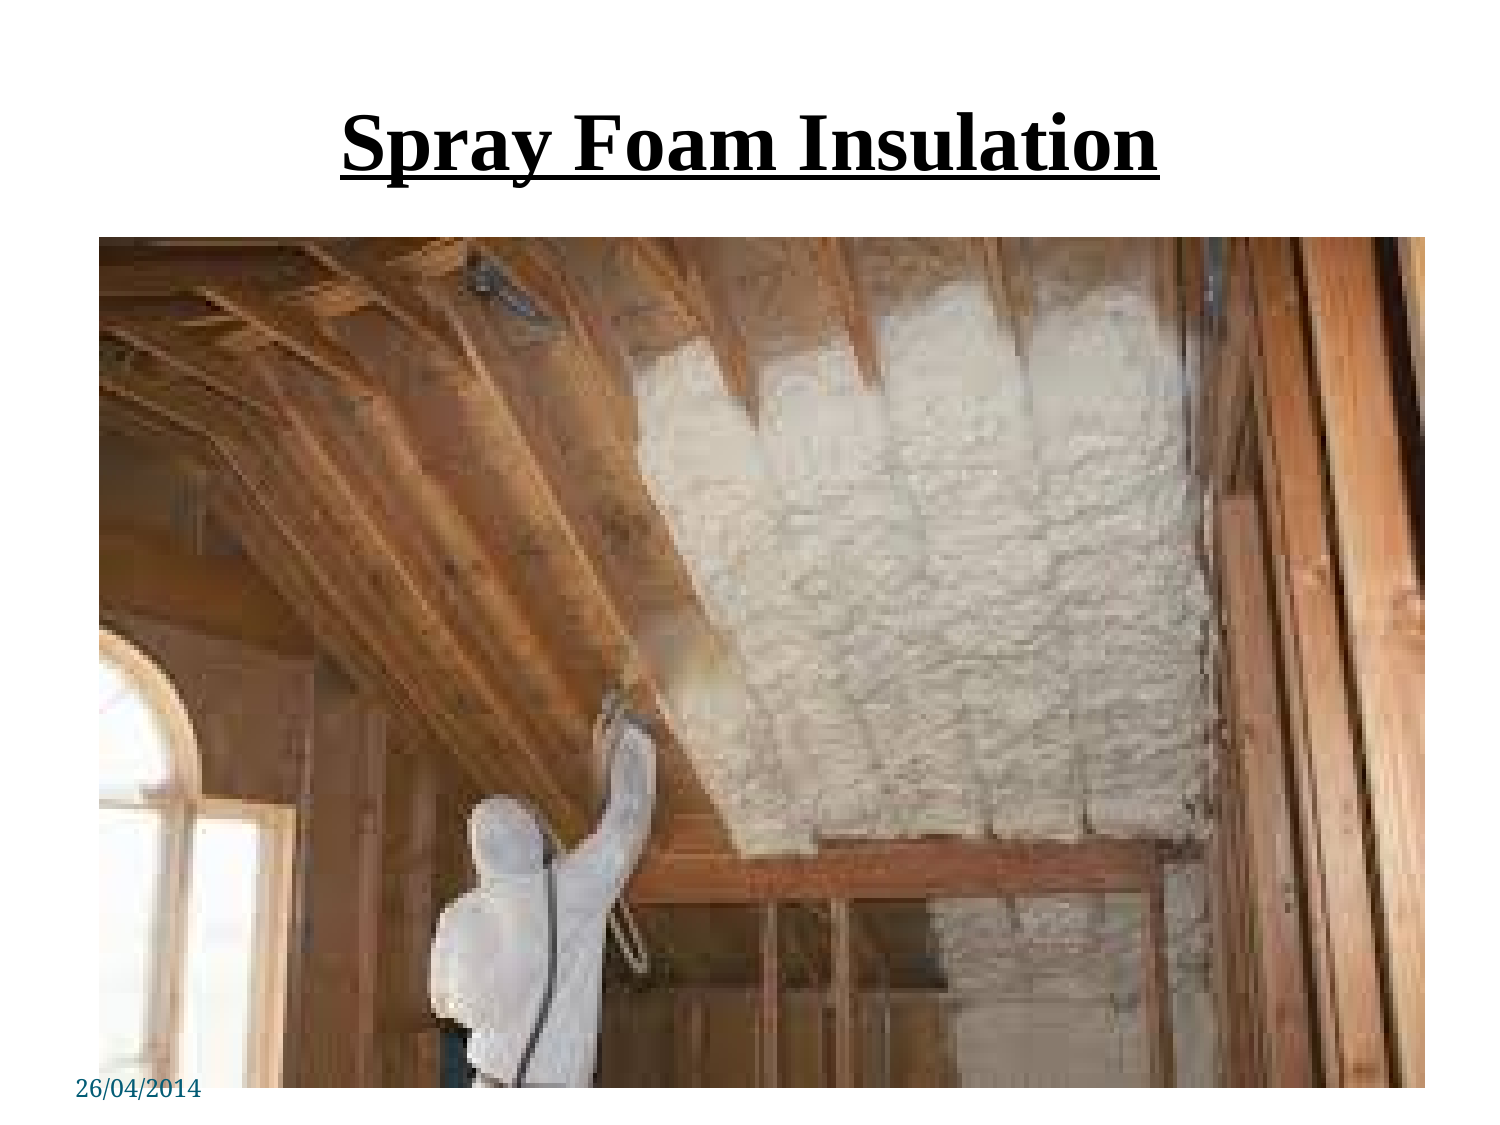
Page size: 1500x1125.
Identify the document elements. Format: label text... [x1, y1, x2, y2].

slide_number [75, 1042, 425, 1103]
title Spray Foam Insulation [75, 0, 1425, 188]
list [99, 237, 1426, 1088]
footer PSIT COE Kanpur [92, 1042, 425, 1101]
text_box [103, 1088, 425, 1092]
